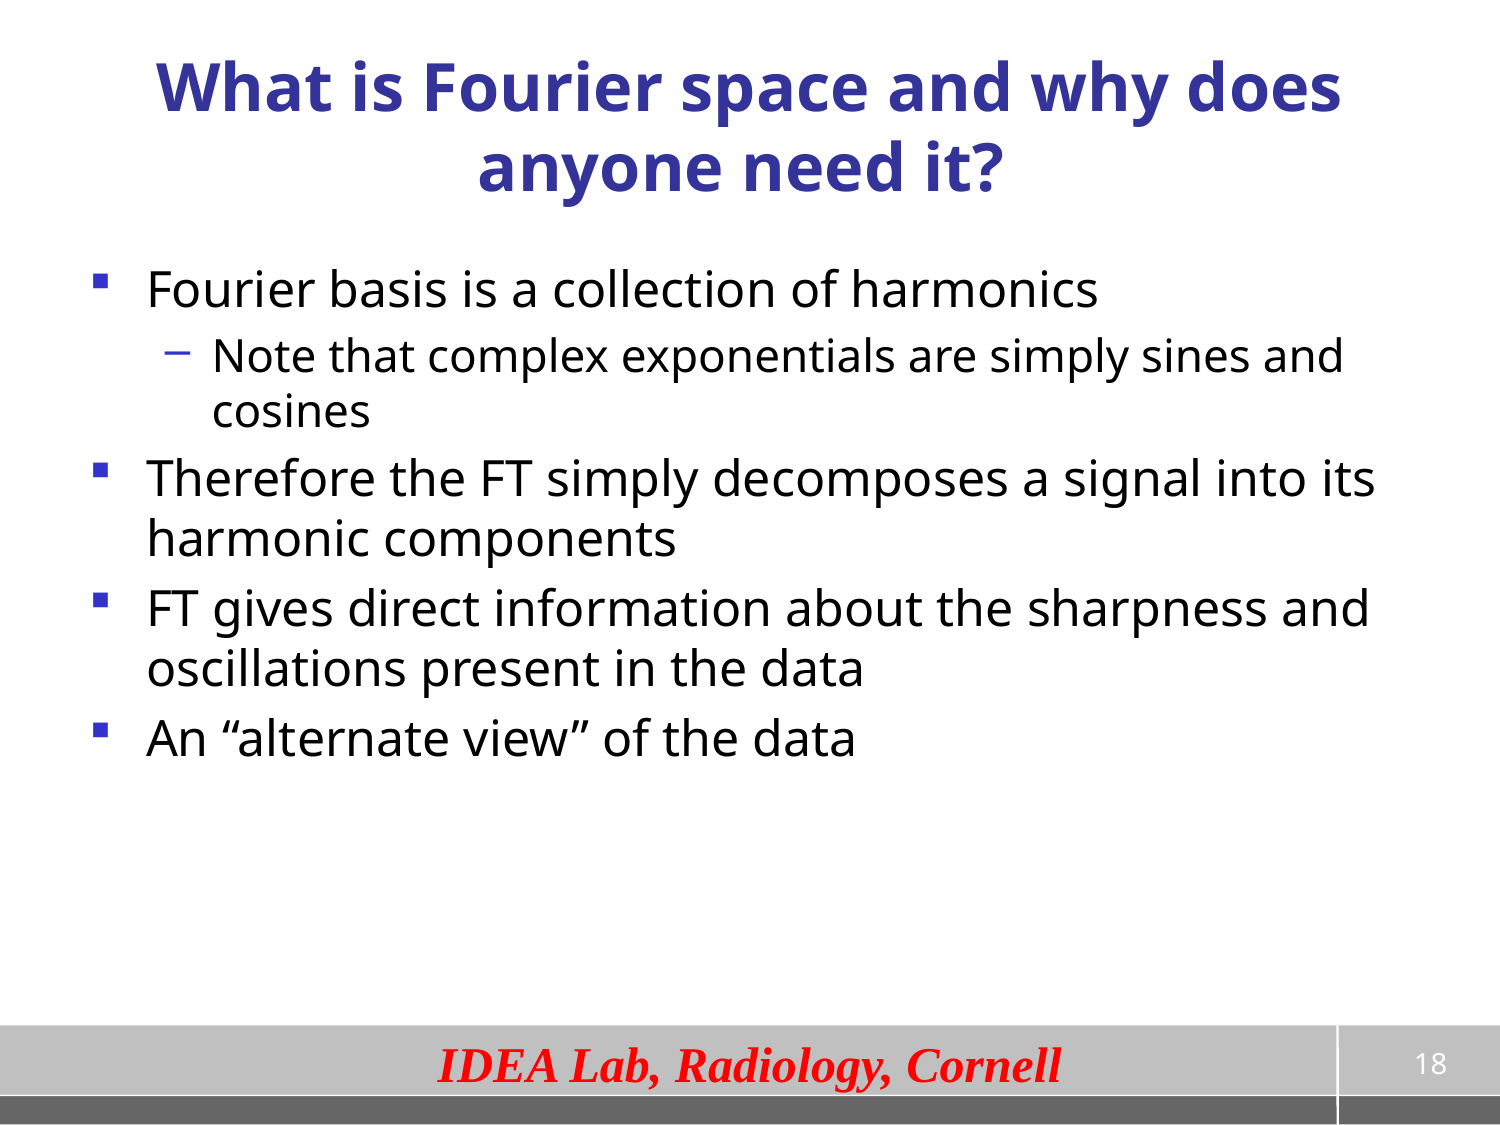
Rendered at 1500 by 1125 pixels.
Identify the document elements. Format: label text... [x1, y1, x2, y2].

list Fourier basis is a collection of harmonics Note that complex exponentials are simply sines and cosines Therefore the FT simply decomposes a signal into its harmonic components FT gives direct information about the sharpness and oscillations present in the data An “alternate view” of the data [74, 249, 1500, 888]
title What is Fourier space and why does anyone need it? [74, 49, 1426, 201]
slide_number 18 [1349, 1037, 1463, 1088]
